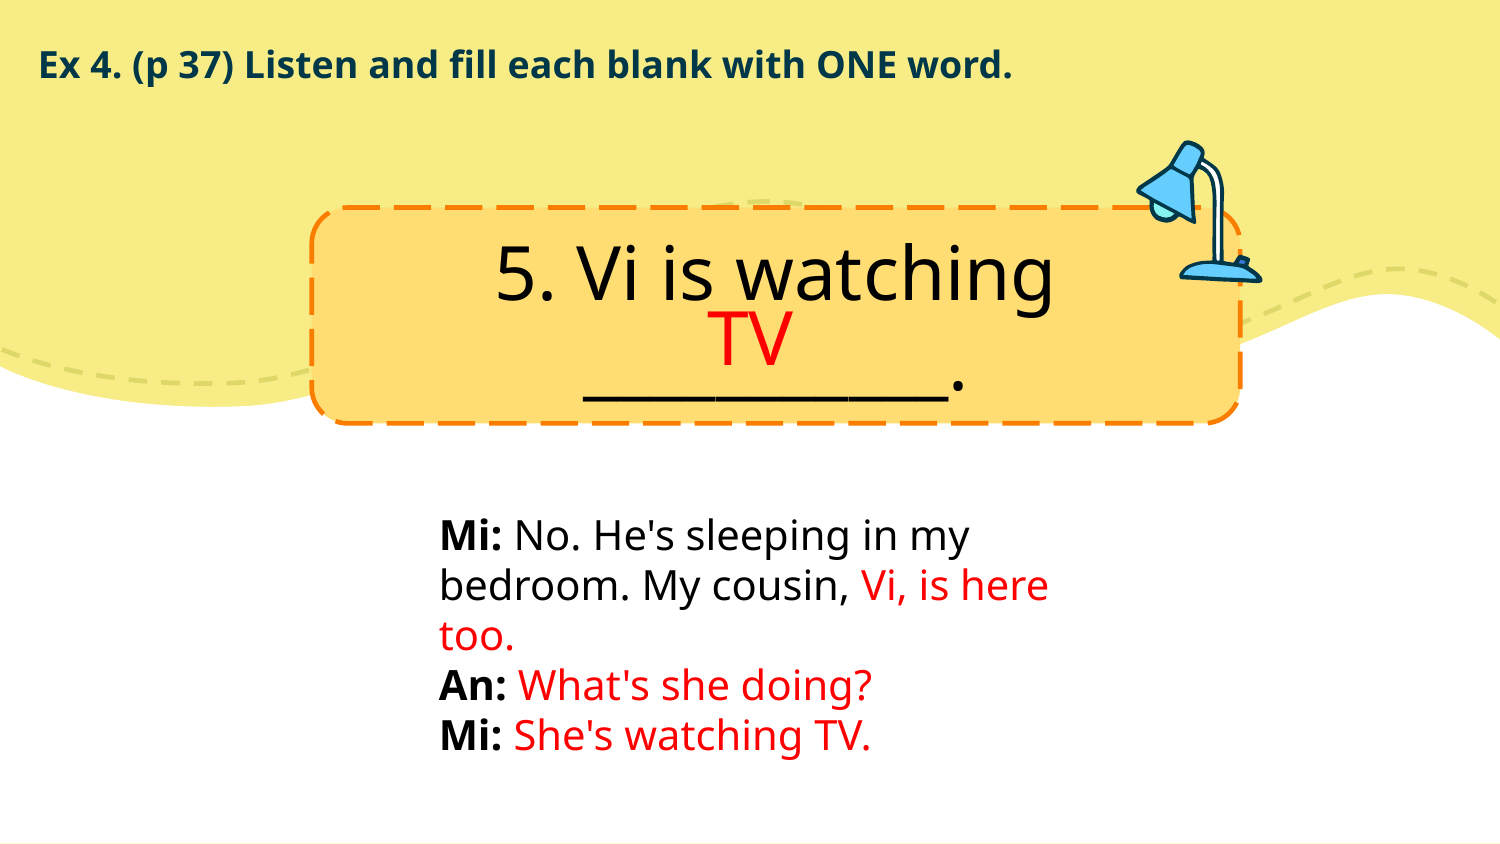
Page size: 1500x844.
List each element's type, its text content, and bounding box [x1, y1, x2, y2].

title Ex 4. (p 37) Listen and fill each blank with ONE word. [22, 26, 1289, 121]
text_box TV [692, 283, 1443, 388]
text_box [1135, 139, 1263, 284]
text_box Mi: No. He's sleeping in my bedroom. My cousin, Vi, is here too. An: What's she doing? Mi: She's watching TV. [424, 501, 1151, 766]
text_box 5. Vi is watching ___________. [311, 207, 1241, 424]
